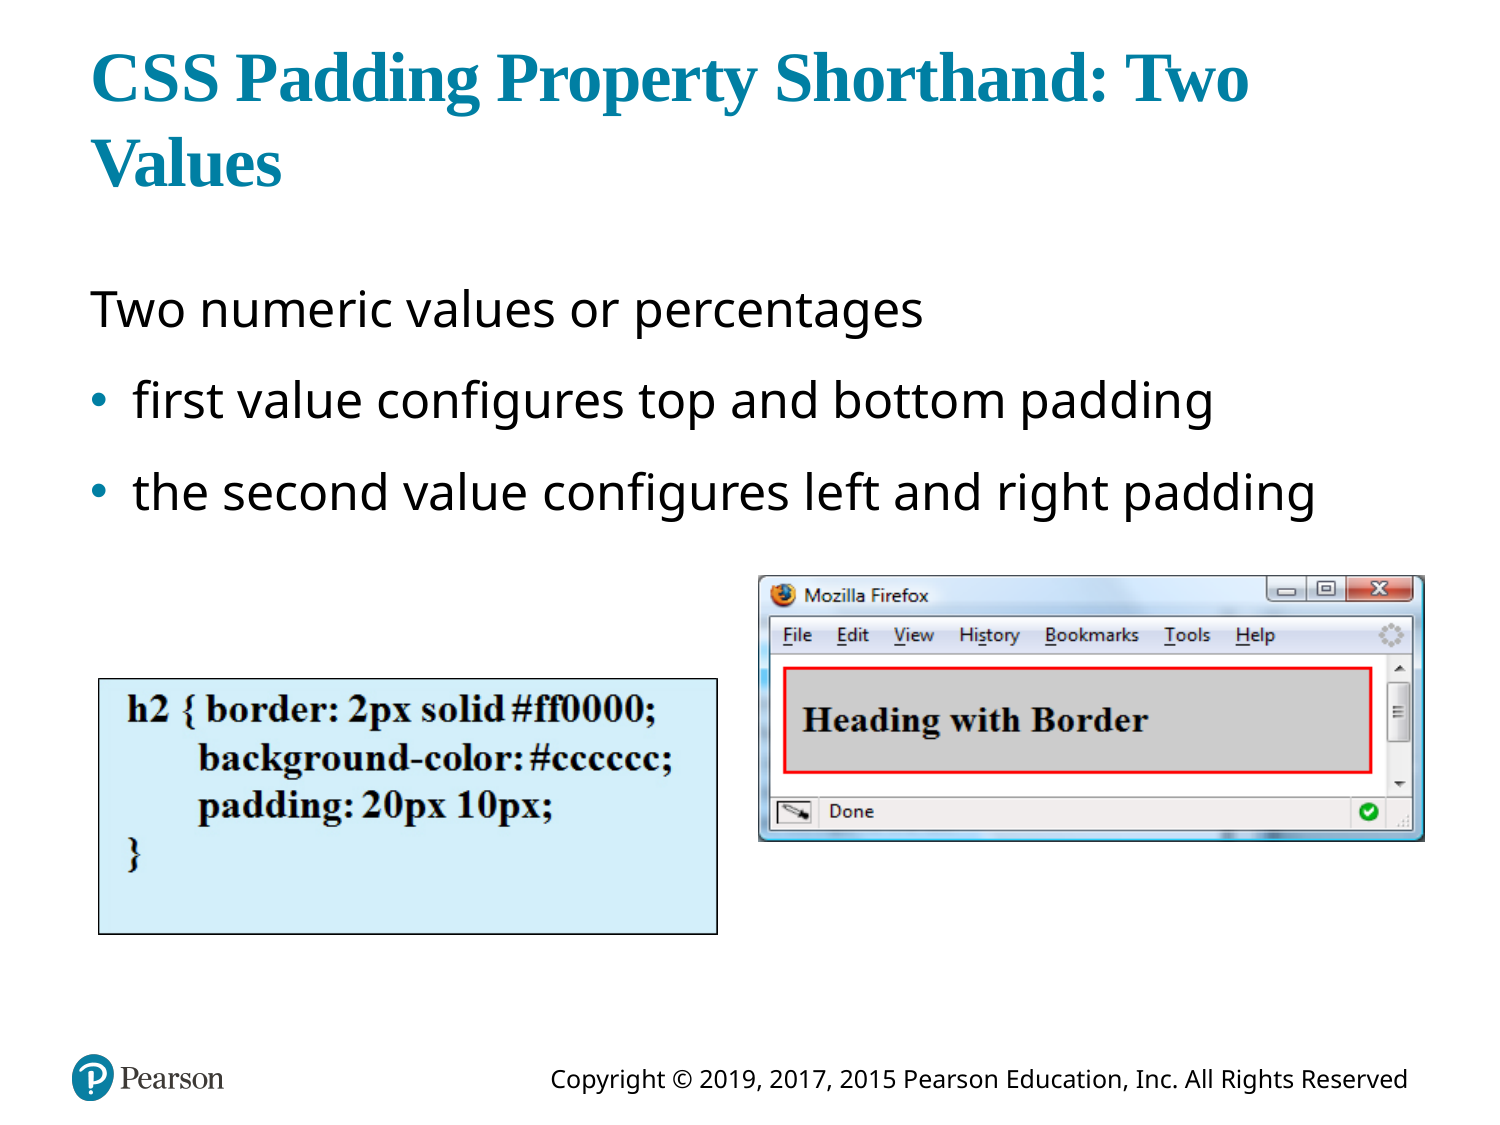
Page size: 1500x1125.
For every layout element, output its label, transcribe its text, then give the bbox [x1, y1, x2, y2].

title C S S Padding Property Shorthand: Two Values [75, 0, 1425, 216]
picture [97, 678, 718, 936]
picture [758, 575, 1426, 842]
list Two numeric values or percentages first value configures top and bottom padding the second value configures left and right padding [75, 262, 1425, 931]
picture [72, 1087, 83, 1101]
picture [98, 1054, 224, 1101]
picture [80, 1063, 106, 1088]
picture [72, 1054, 88, 1070]
